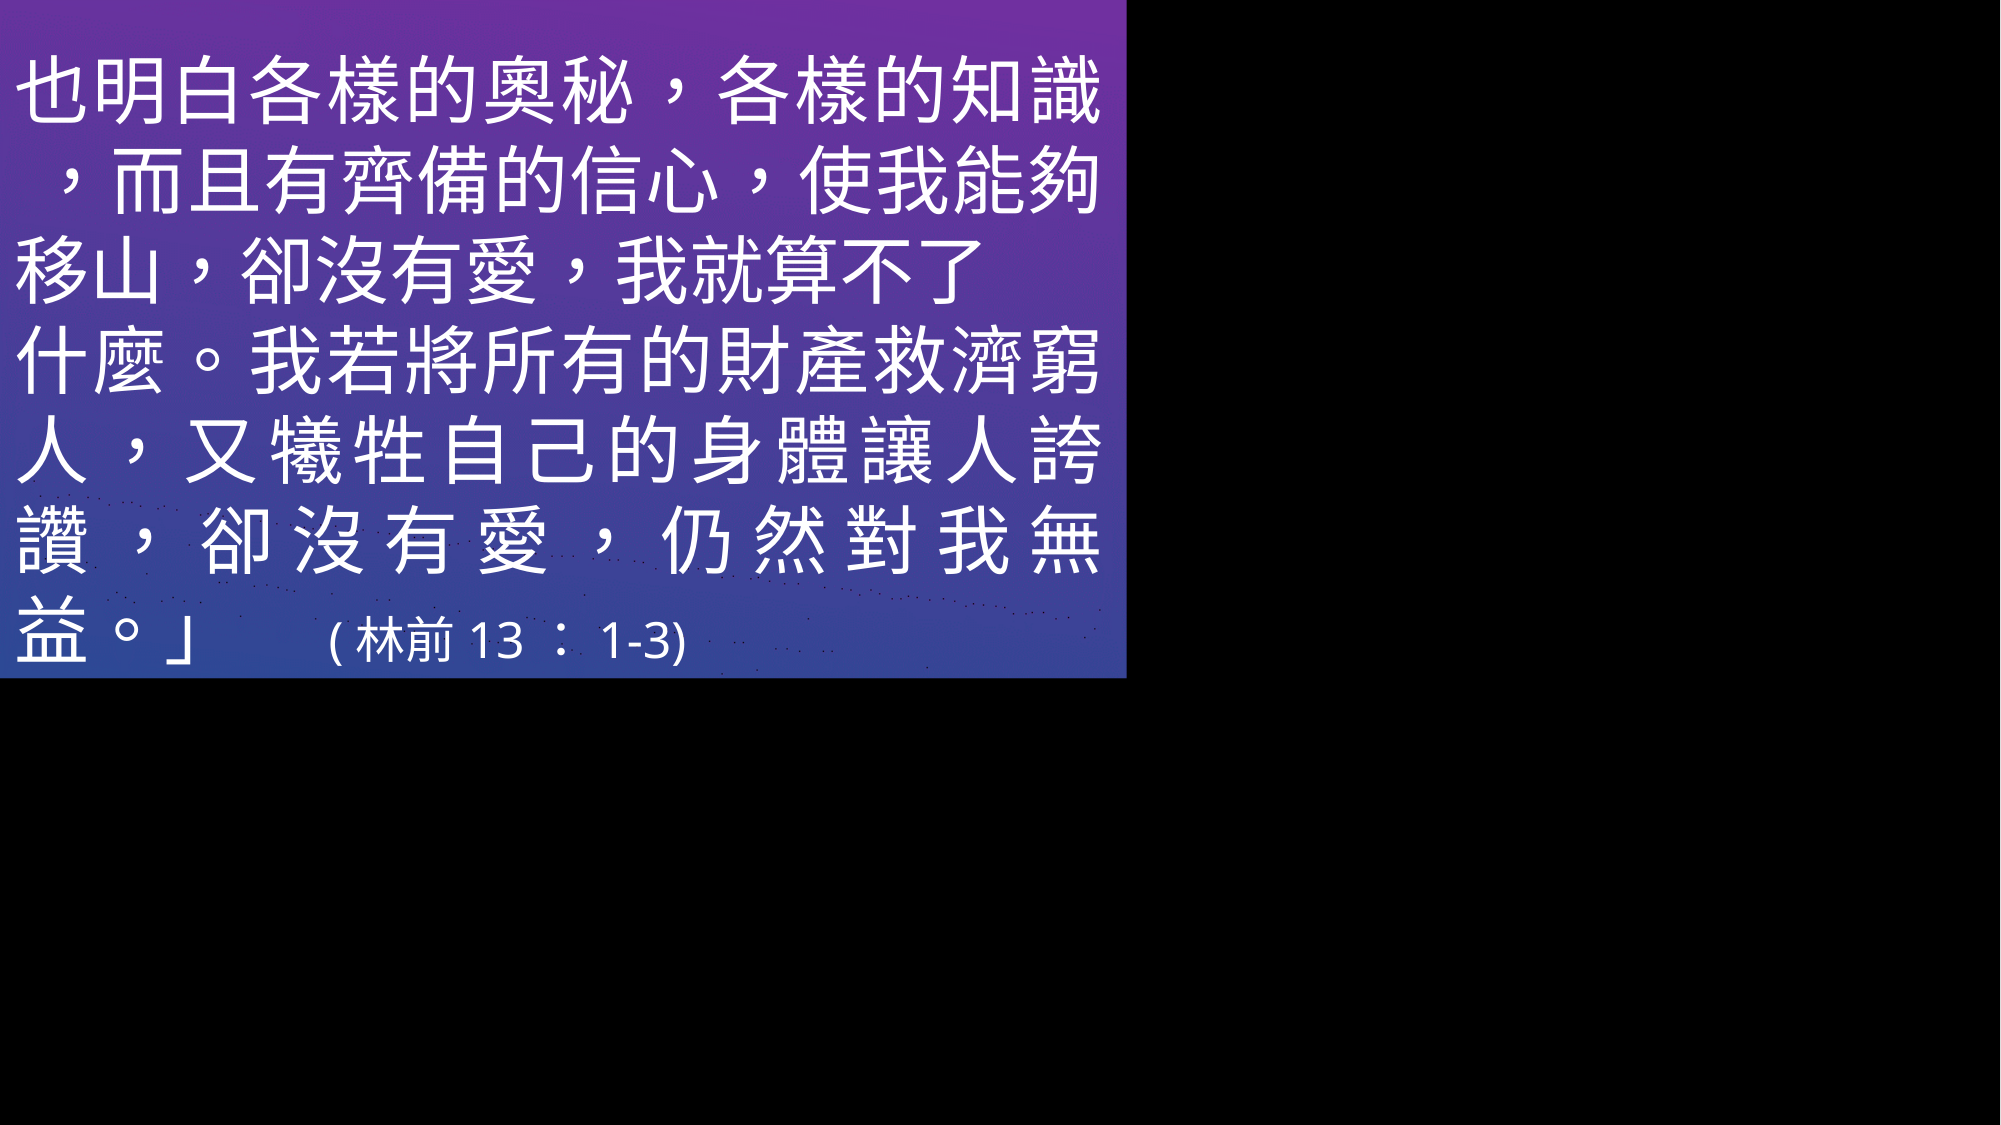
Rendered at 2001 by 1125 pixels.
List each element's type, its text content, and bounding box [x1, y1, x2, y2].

text_box 也明白各樣的奧秘，各樣的知識 ，而且有齊備的信心，使我能夠移山，卻沒有愛，我就算不了 什麼。我若將所有的財產救濟窮人，又犧牲自己的身體讓人誇讚，卻沒有愛，仍然對我無益。」 (林前13：1-3) [0, 36, 1119, 682]
picture [0, 0, 2001, 1125]
